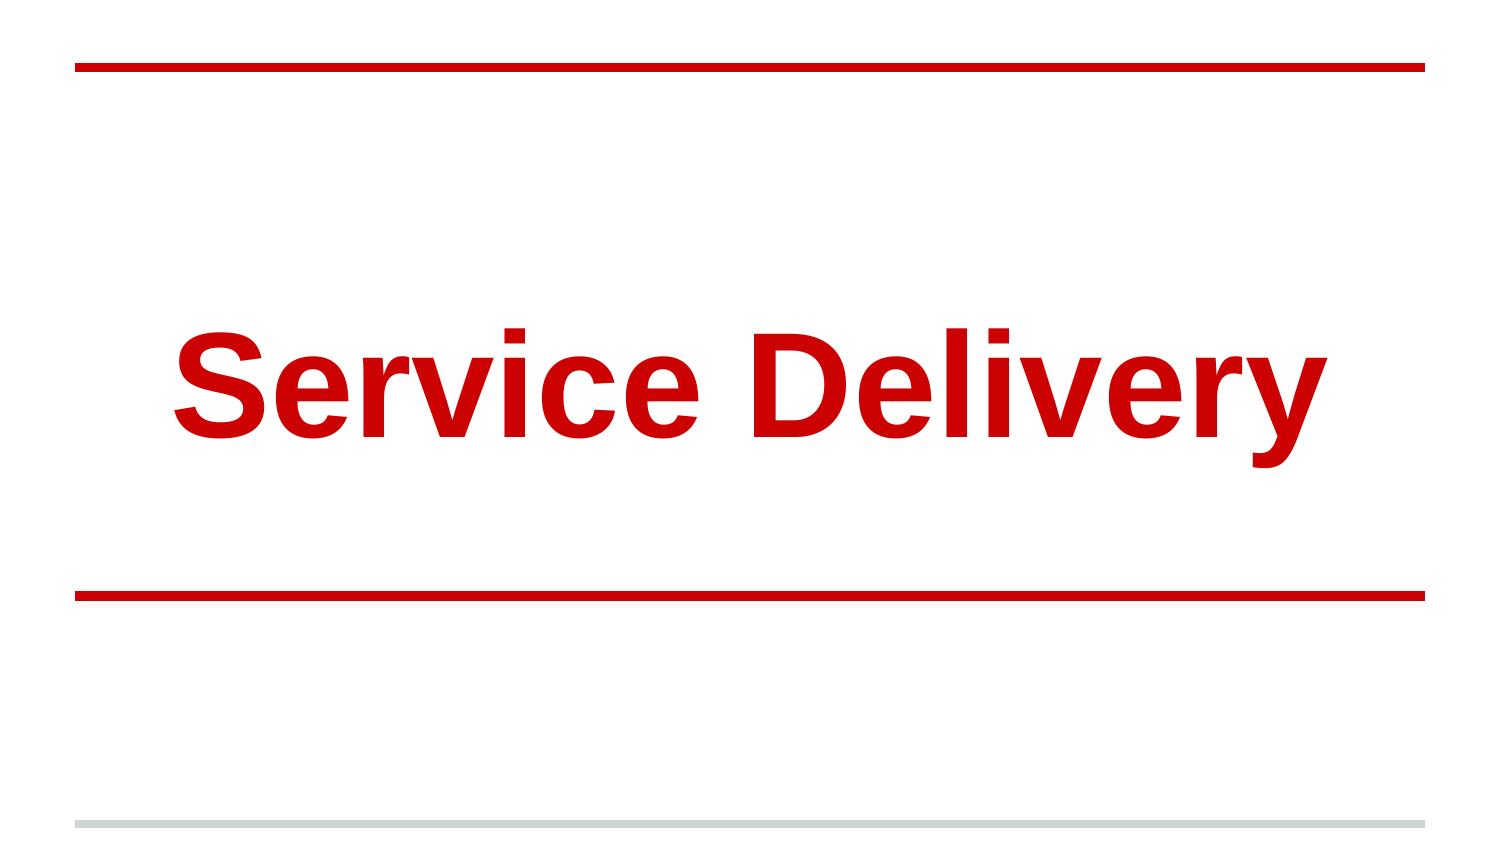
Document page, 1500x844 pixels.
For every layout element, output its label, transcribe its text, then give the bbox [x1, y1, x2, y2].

title Service Delivery [75, 92, 1425, 587]
